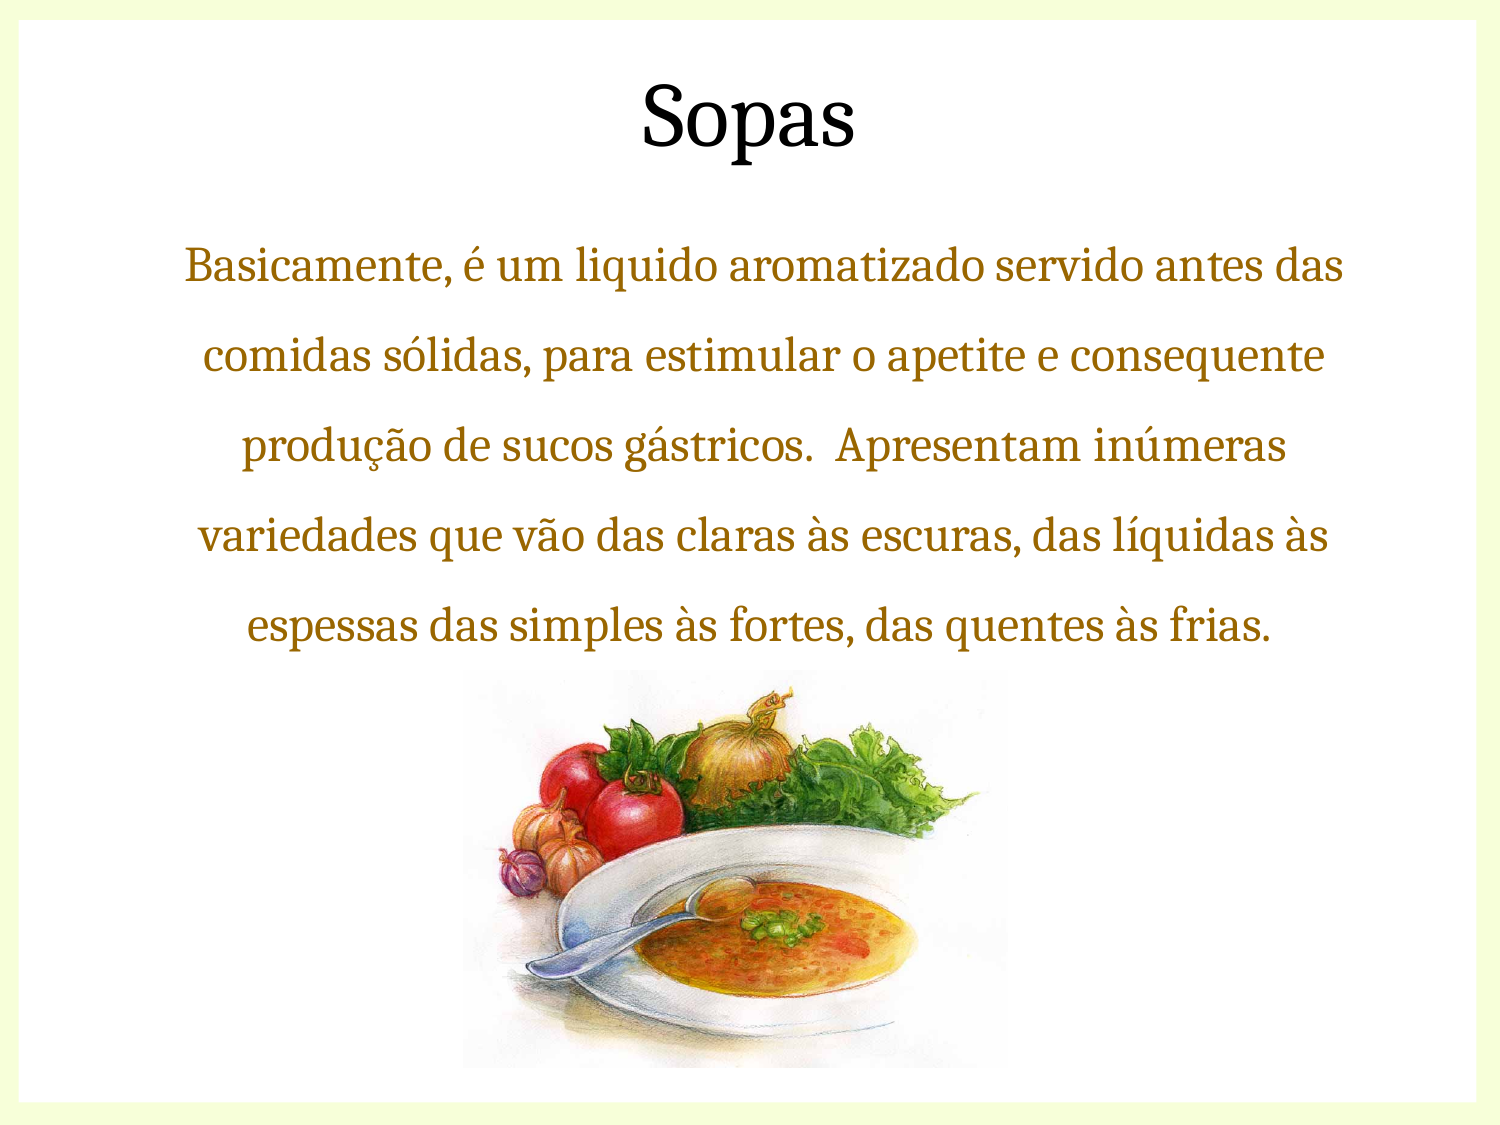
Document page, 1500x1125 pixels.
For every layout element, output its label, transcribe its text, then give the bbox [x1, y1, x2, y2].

list Basicamente, é um liquido aromatizado servido antes das comidas sólidas, para estimular o apetite e consequente produção de sucos gástricos. Apresentam inúmeras variedades que vão das claras às escuras, das líquidas às espessas das simples às fortes, das quentes às frias. [103, 186, 1397, 983]
picture [462, 670, 1009, 1069]
title Sopas [103, 59, 1397, 174]
